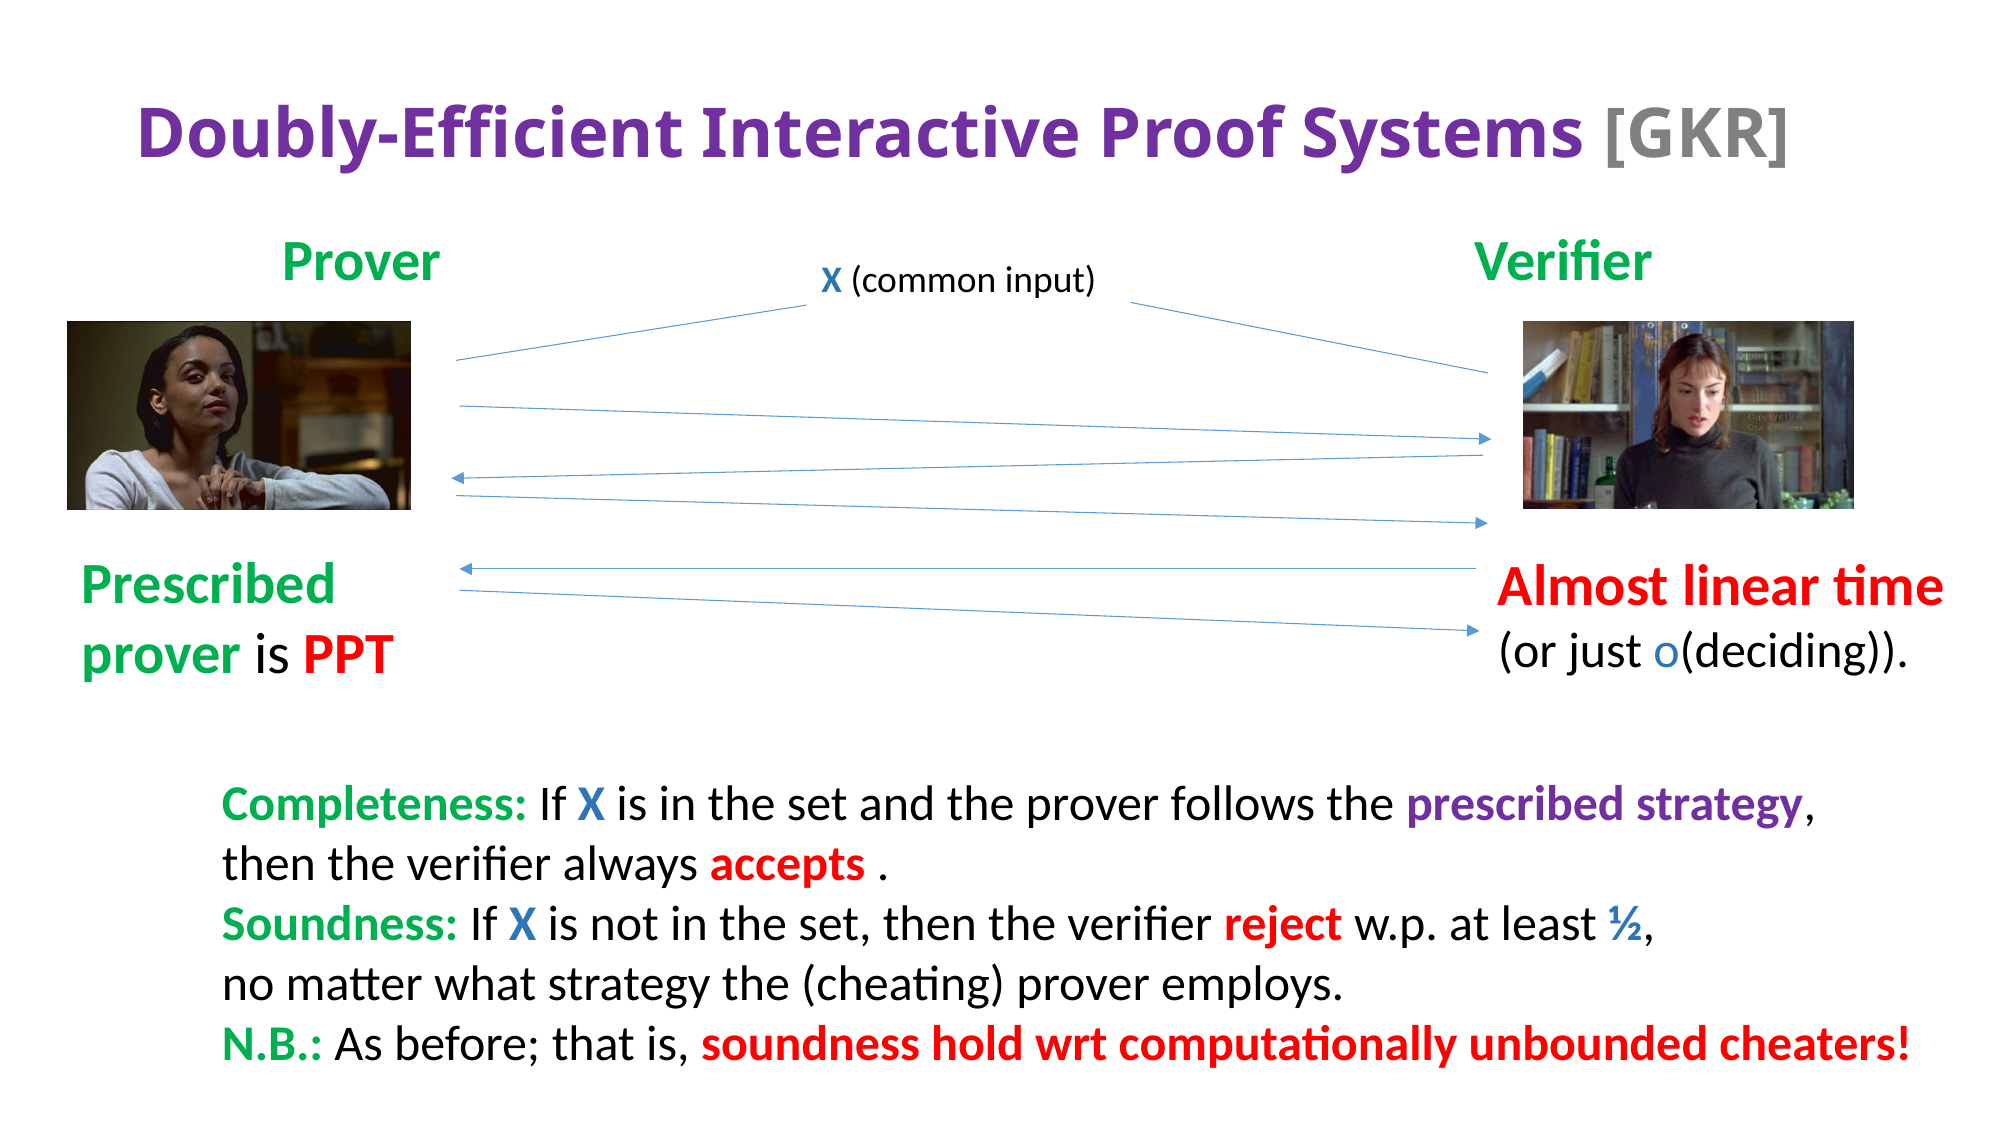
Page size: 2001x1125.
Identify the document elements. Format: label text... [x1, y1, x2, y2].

text_box X (common input) [806, 247, 1131, 308]
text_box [459, 590, 1480, 631]
text_box Completeness: If X is in the set and the prover follows the prescribed strategy, then the verifier always accepts . Soundness: If X is not in the set, then the verifier reject w.p. at least ½, no matter what strategy the (cheating) prover employs. N.B.: As before; that is, soundness hold wrt computationally unbounded cheaters! [207, 763, 1944, 1078]
picture [1523, 321, 1854, 509]
text_box Prescribed prover is PPT [67, 538, 411, 693]
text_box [456, 304, 807, 361]
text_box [459, 405, 1492, 440]
title Doubly-Efficient Interactive Proof Systems [GKR] [120, 59, 1824, 211]
text_box Almost linear time (or just o(deciding)). [1483, 539, 1980, 685]
list Prover Verifier [267, 222, 1685, 315]
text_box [1130, 302, 1488, 373]
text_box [451, 455, 1484, 479]
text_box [456, 495, 1488, 524]
picture [67, 321, 411, 510]
